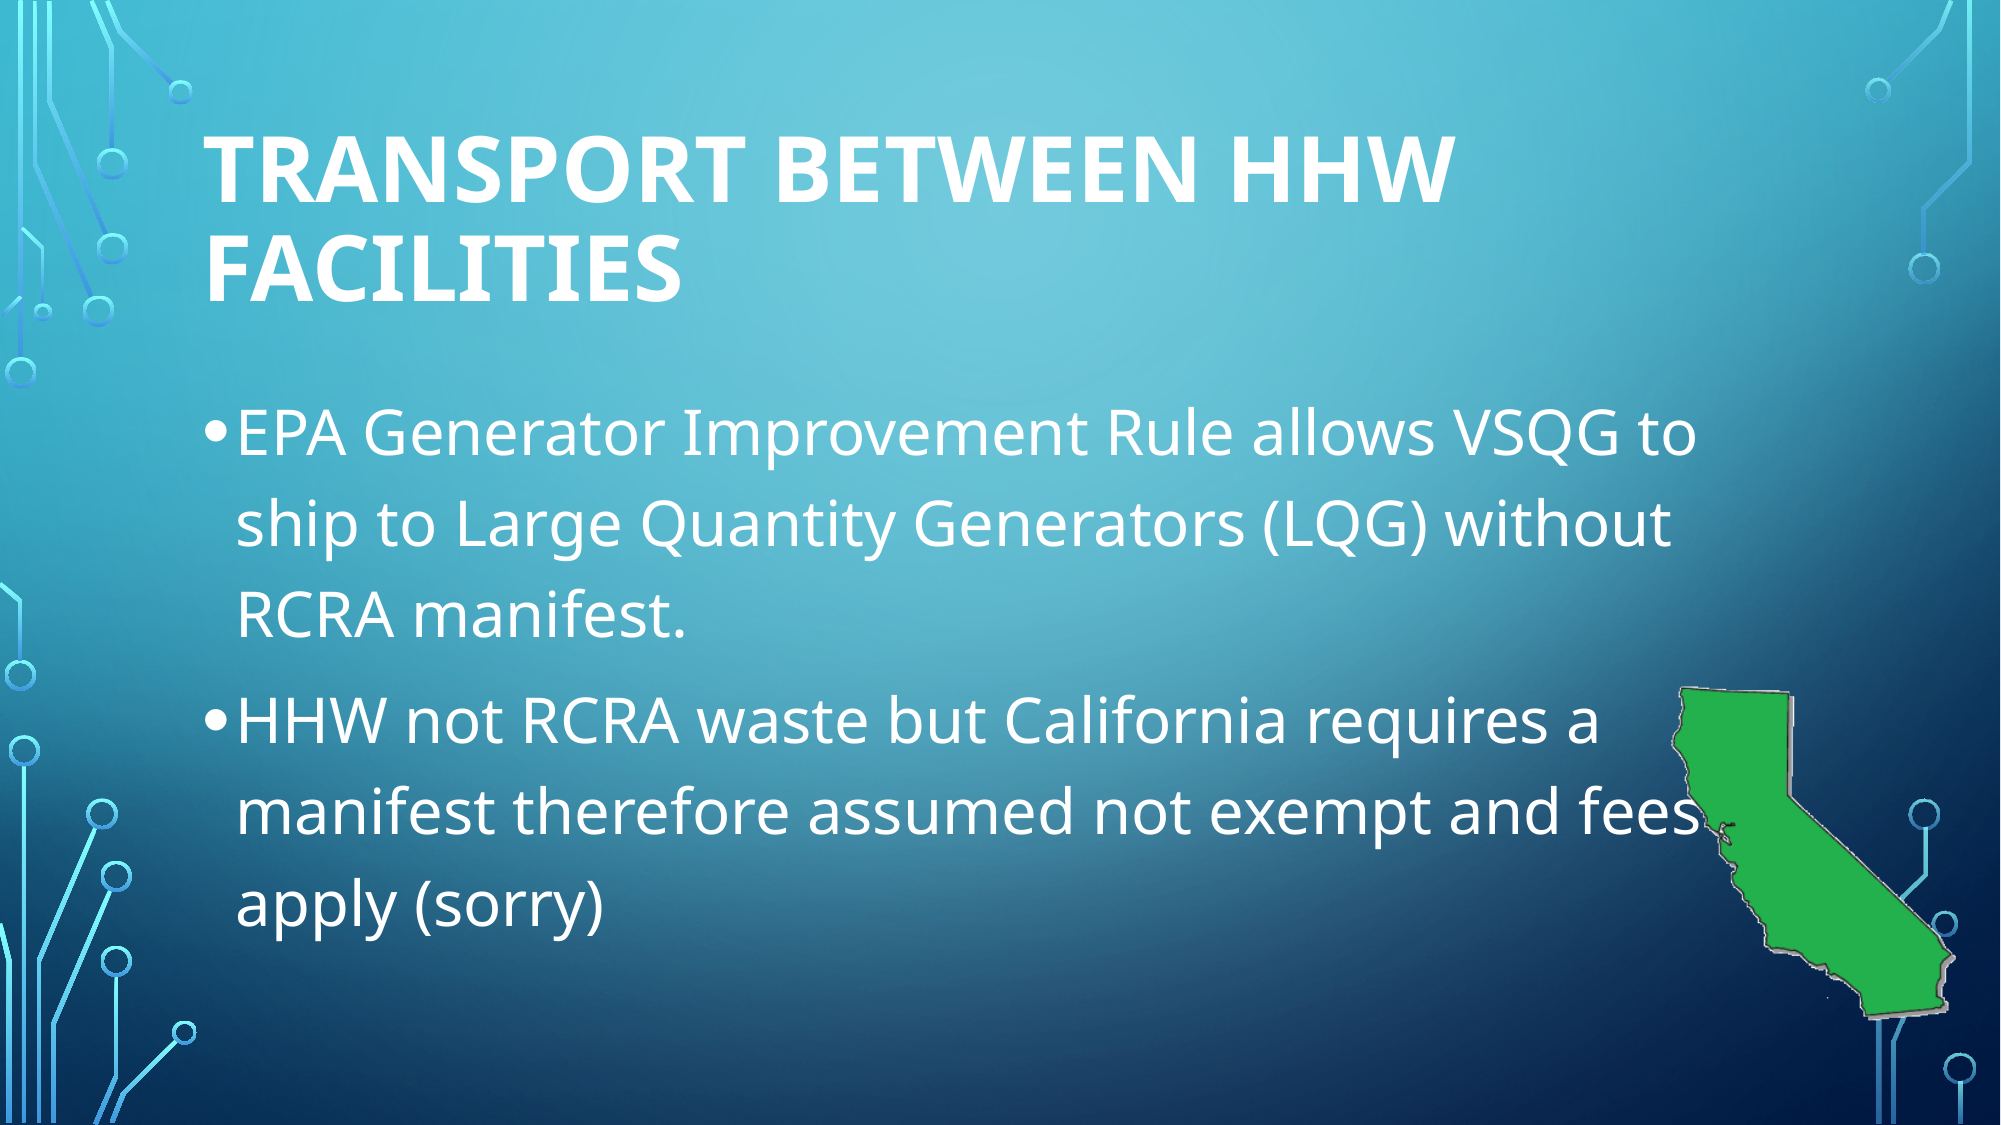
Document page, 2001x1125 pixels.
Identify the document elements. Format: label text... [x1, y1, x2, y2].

picture [1663, 682, 1962, 1024]
list EPA Generator Improvement Rule allows VSQG to ship to Large Quantity Generators (LQG) without RCRA manifest. HHW not RCRA waste but California requires a manifest therefore assumed not exempt and fees apply (sorry) [187, 369, 1813, 950]
title Transport between HHW Facilities [187, 101, 1908, 344]
